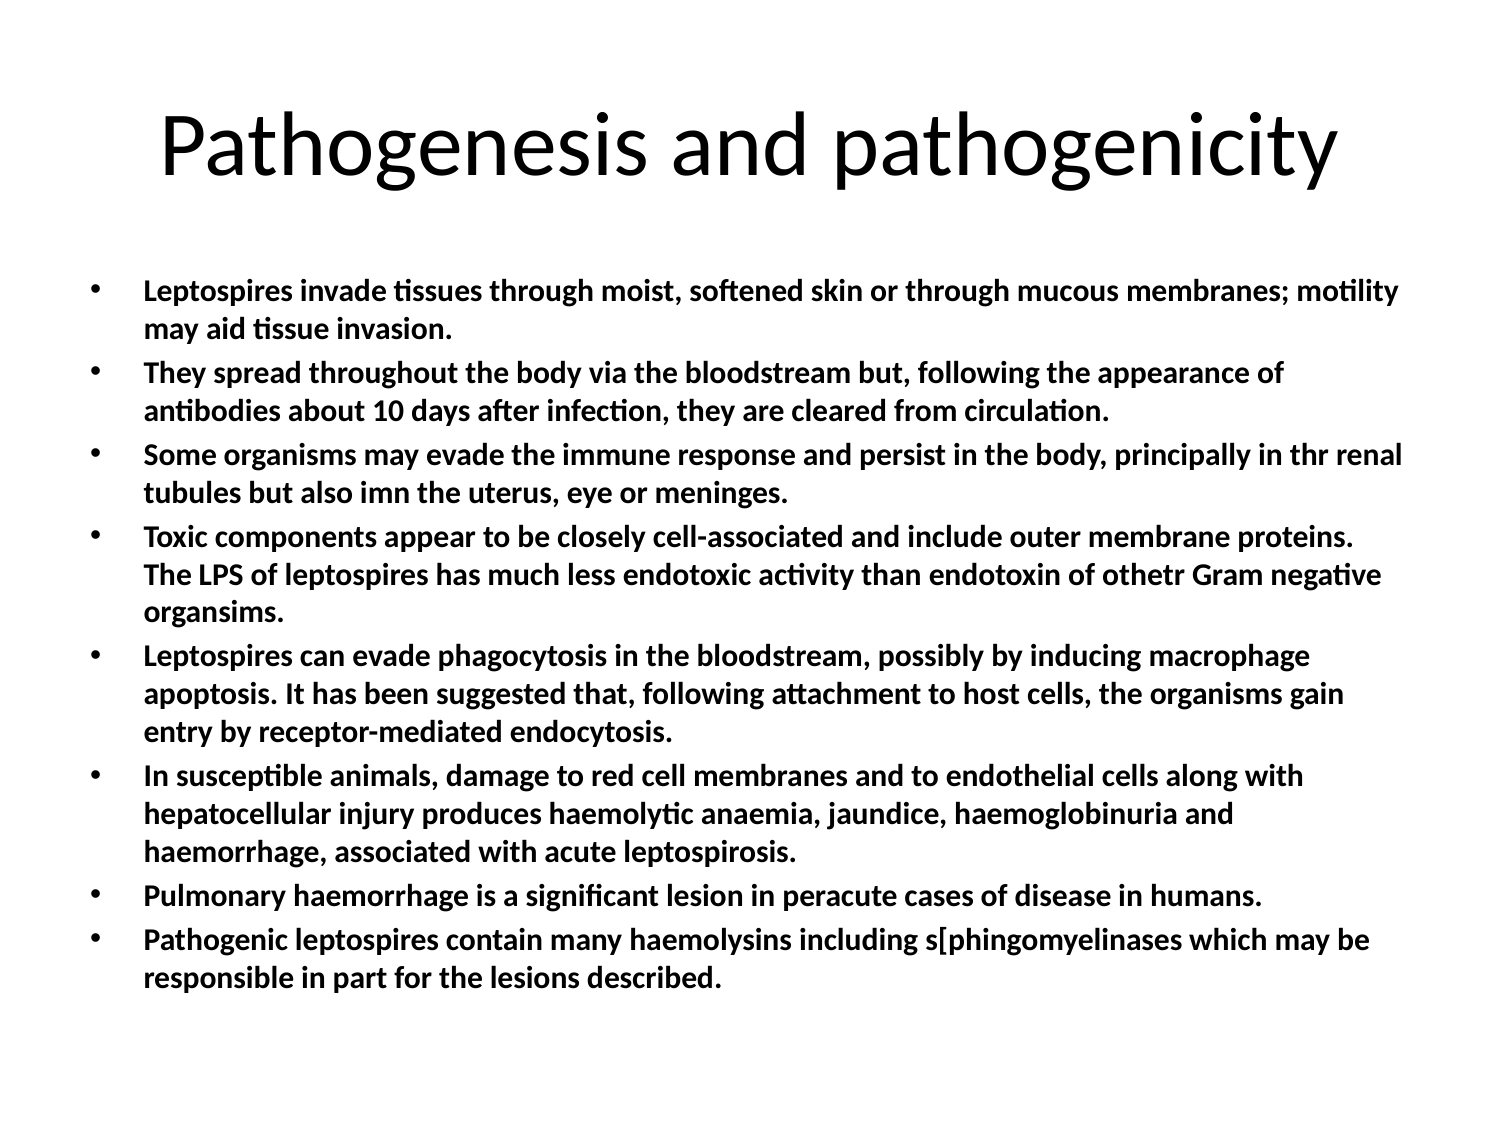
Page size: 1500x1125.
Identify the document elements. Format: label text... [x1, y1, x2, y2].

list Leptospires invade tissues through moist, softened skin or through mucous membranes; motility may aid tissue invasion. They spread throughout the body via the bloodstream but, following the appearance of antibodies about 10 days after infection, they are cleared from circulation. Some organisms may evade the immune response and persist in the body, principally in thr renal tubules but also imn the uterus, eye or meninges. Toxic components appear to be closely cell-associated and include outer membrane proteins. The LPS of leptospires has much less endotoxic activity than endotoxin of othetr Gram negative organsims. Leptospires can evade phagocytosis in the bloodstream, possibly by inducing macrophage apoptosis. It has been suggested that, following attachment to host cells, the organisms gain entry by receptor-mediated endocytosis. In susceptible animals, damage to red cell membranes and to endothelial cells along with hepatocellular injury produces haemolytic anaemia, jaundice, haemoglobinuria and haemorrhage, associated with acute leptospirosis. Pulmonary haemorrhage is a significant lesion in peracute cases of disease in humans. Pathogenic leptospires contain many haemolysins including s[phingomyelinases which may be responsible in part for the lesions described. [75, 262, 1425, 1005]
title Pathogenesis and pathogenicity [75, 45, 1425, 233]
